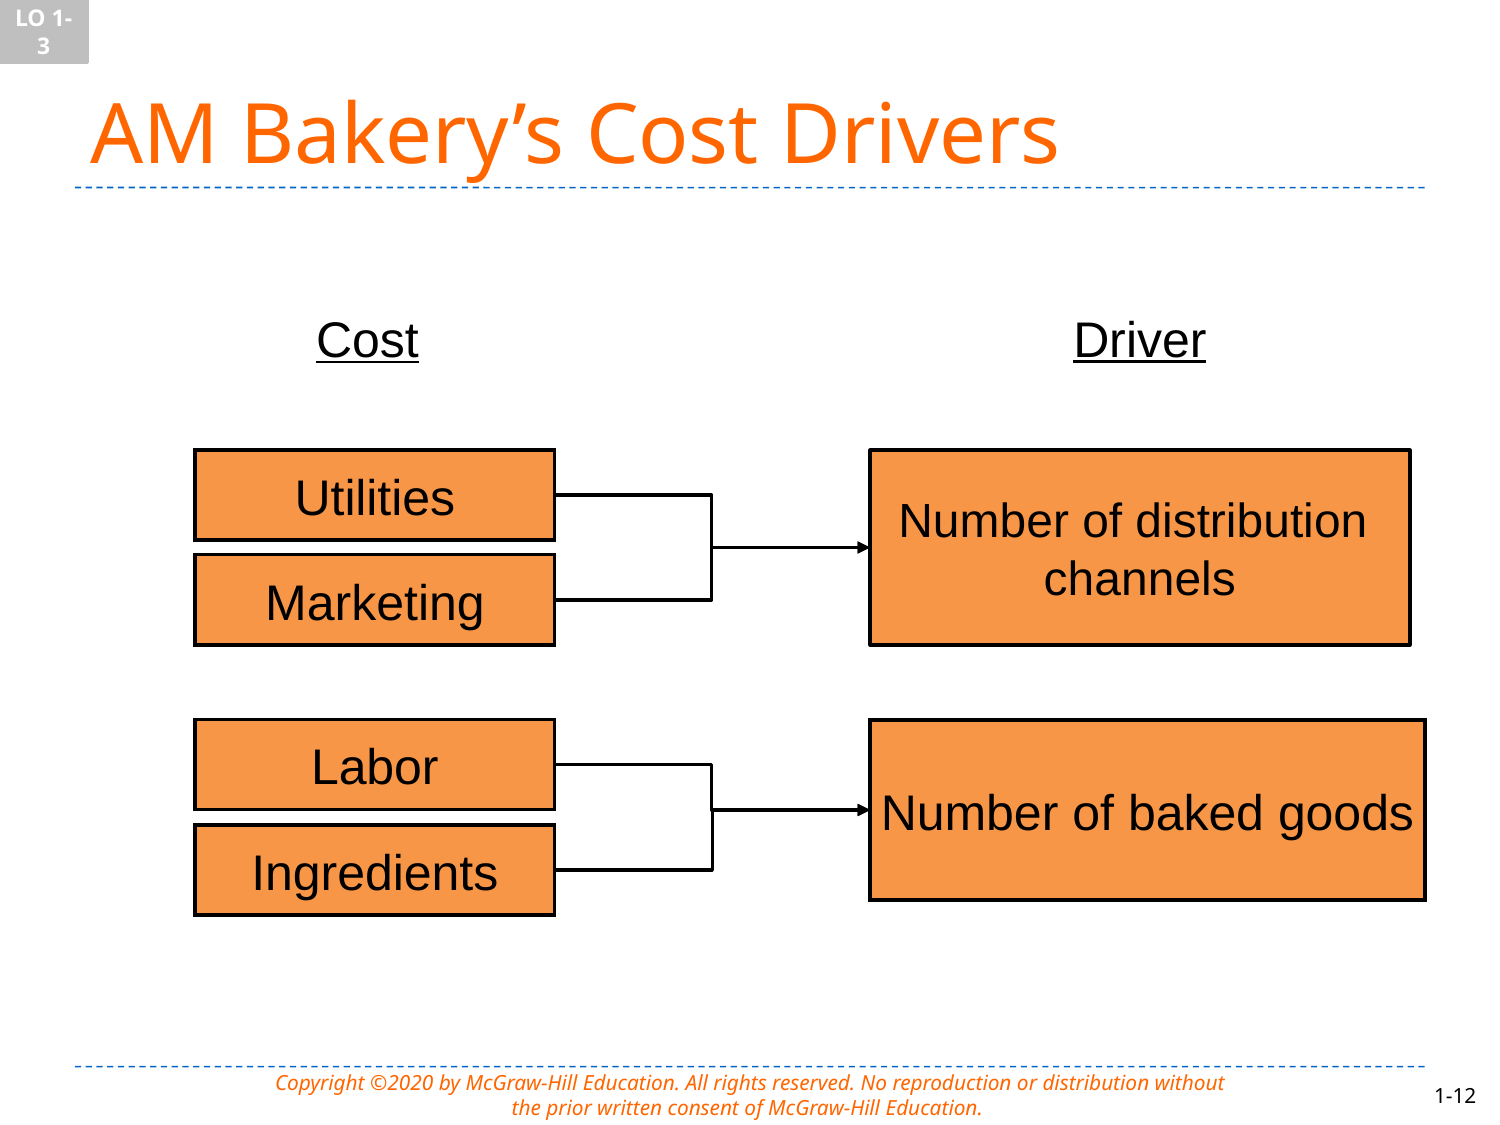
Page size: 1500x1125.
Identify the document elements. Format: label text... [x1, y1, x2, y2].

text_box LO 1-3 [0, 0, 89, 64]
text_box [194, 299, 556, 916]
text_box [554, 449, 1411, 646]
text_box Driver [870, 299, 1410, 390]
title AM Bakery’s Cost Drivers [75, 37, 1425, 188]
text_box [554, 719, 1426, 901]
